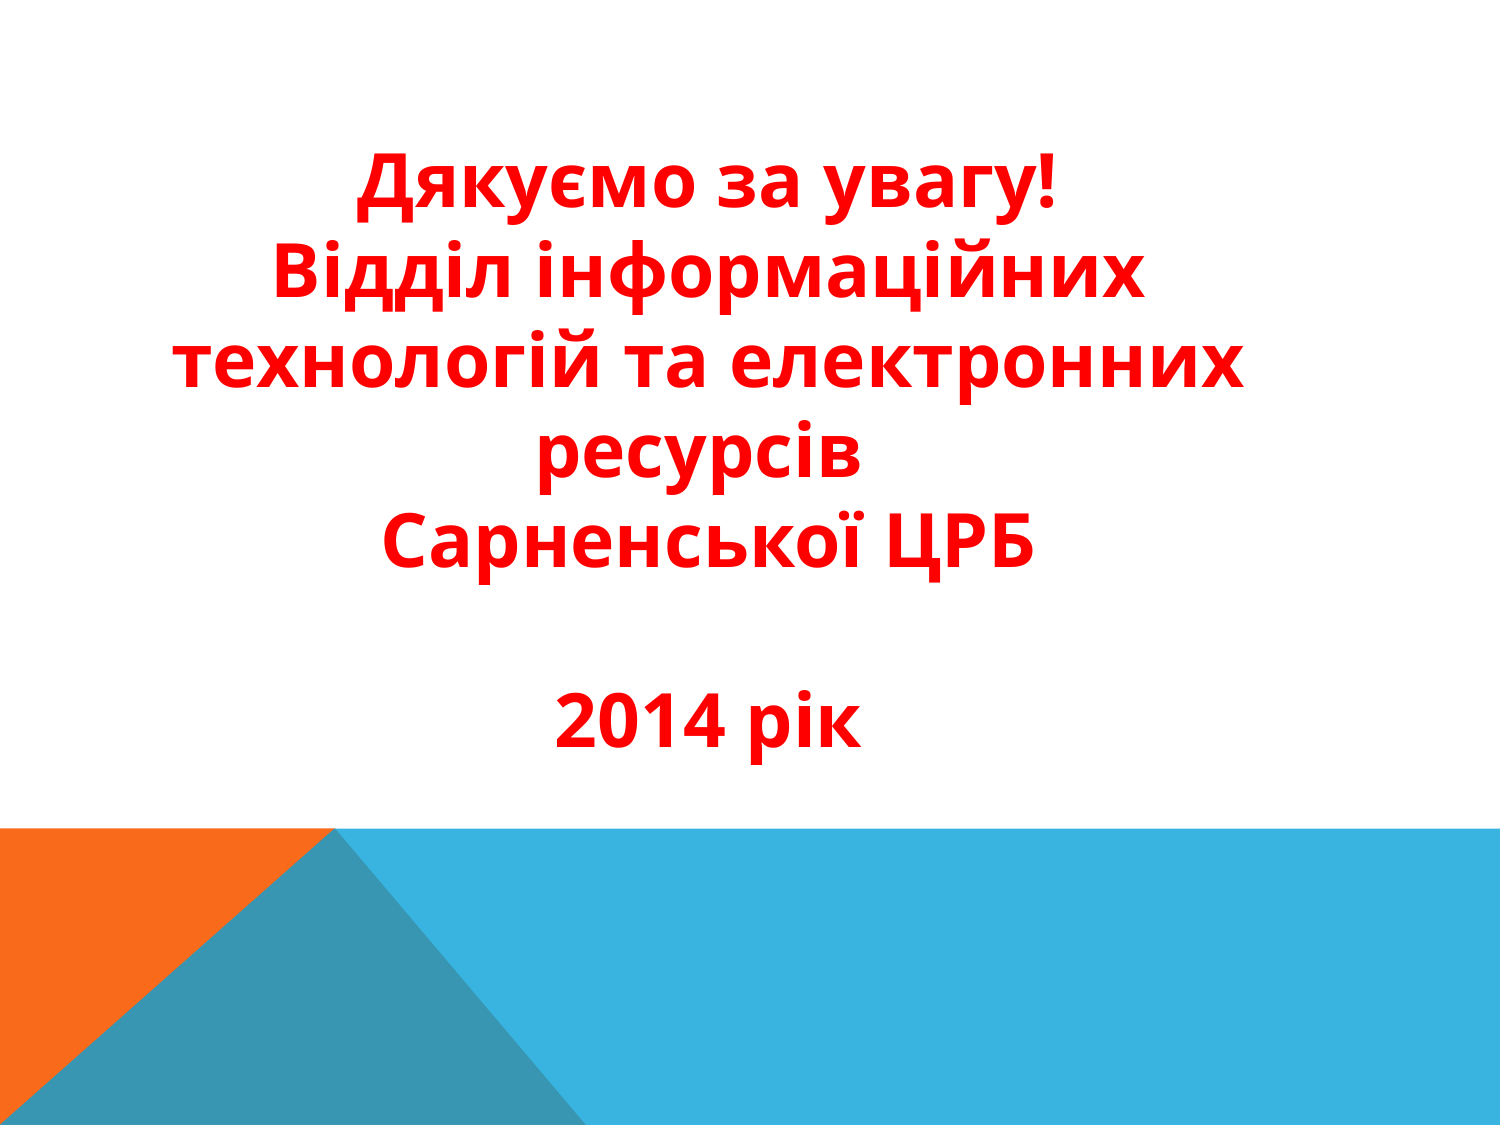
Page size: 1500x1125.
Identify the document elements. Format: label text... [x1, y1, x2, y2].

text_box Дякуємо за увагу! Відділ інформаційних технологій та електронних ресурсів Сарненської ЦРБ 2014 рік [123, 125, 1294, 771]
